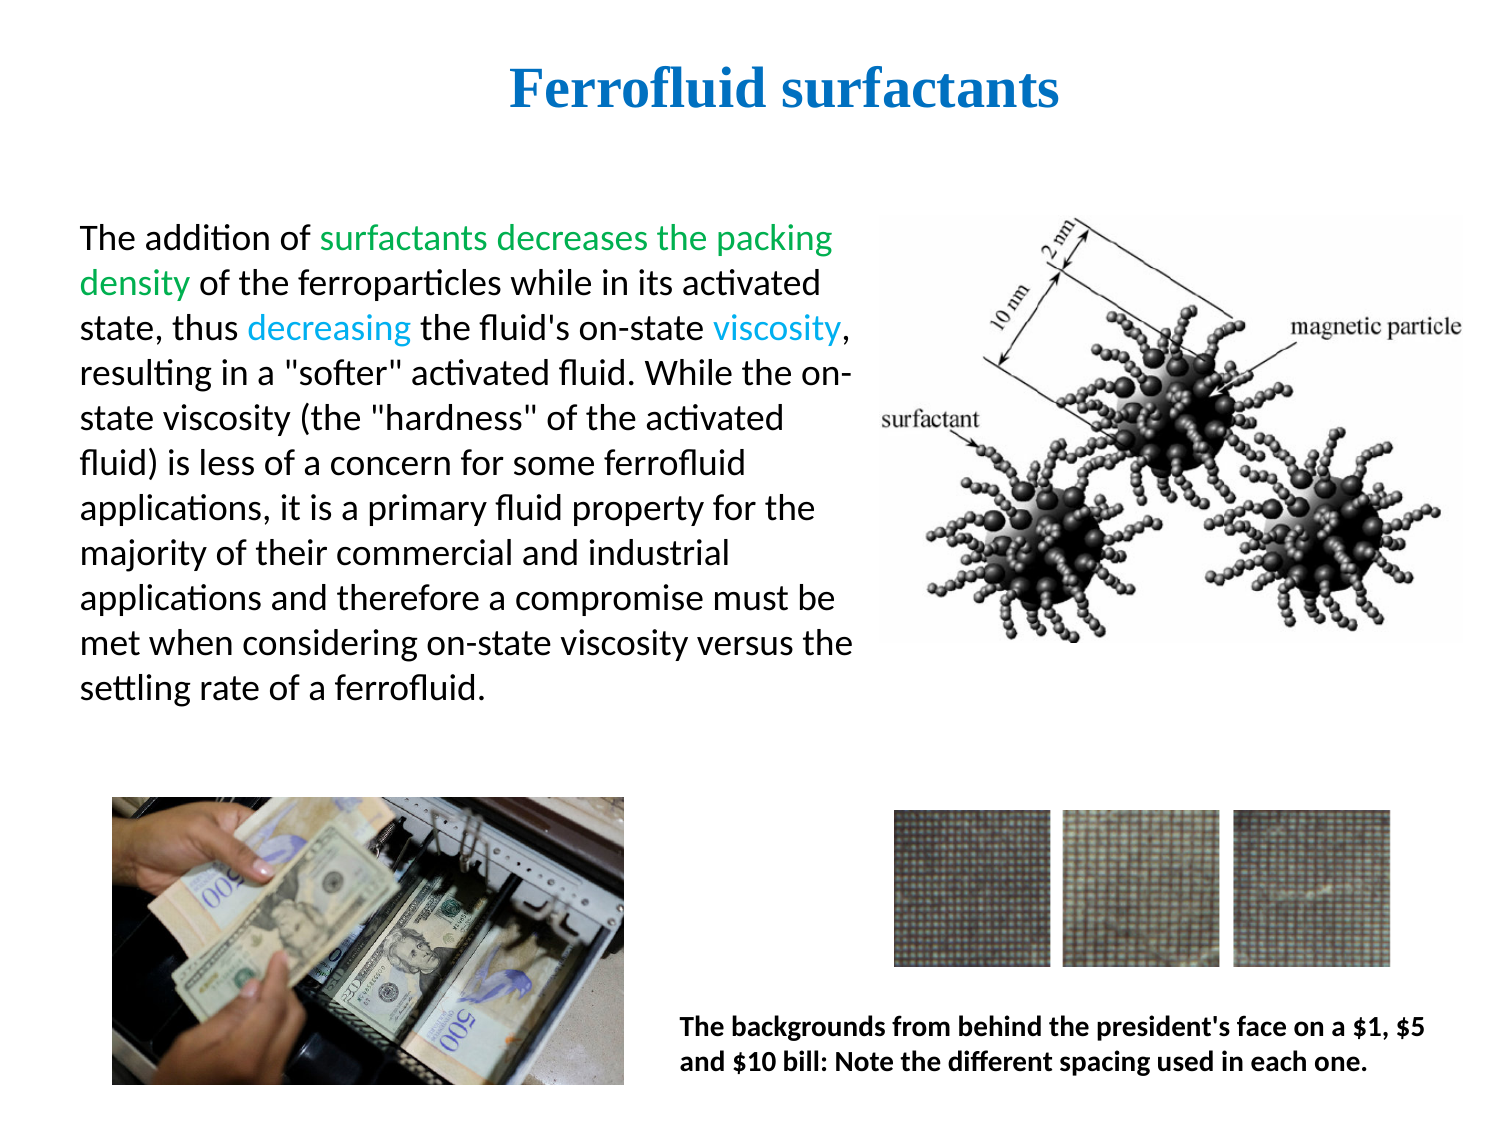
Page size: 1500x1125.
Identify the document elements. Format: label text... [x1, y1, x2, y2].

text_box The addition of surfactants decreases the packing density of the ferroparticles while in its activated state, thus decreasing the fluid's on-state viscosity, resulting in a "softer" activated fluid. While the on-state viscosity (the "hardness" of the activated fluid) is less of a concern for some ferrofluid applications, it is a primary fluid property for the majority of their commercial and industrial applications and therefore a compromise must be met when considering on-state viscosity versus the settling rate of a ferrofluid. [64, 160, 880, 761]
text_box Ferrofluid surfactants [147, 19, 1423, 149]
picture [879, 215, 1463, 643]
picture [894, 810, 1395, 967]
text_box The backgrounds from behind the president's face on a $1, $5 and $10 bill: Note the different spacing used in each one. [664, 999, 1463, 1085]
picture [111, 796, 624, 1085]
